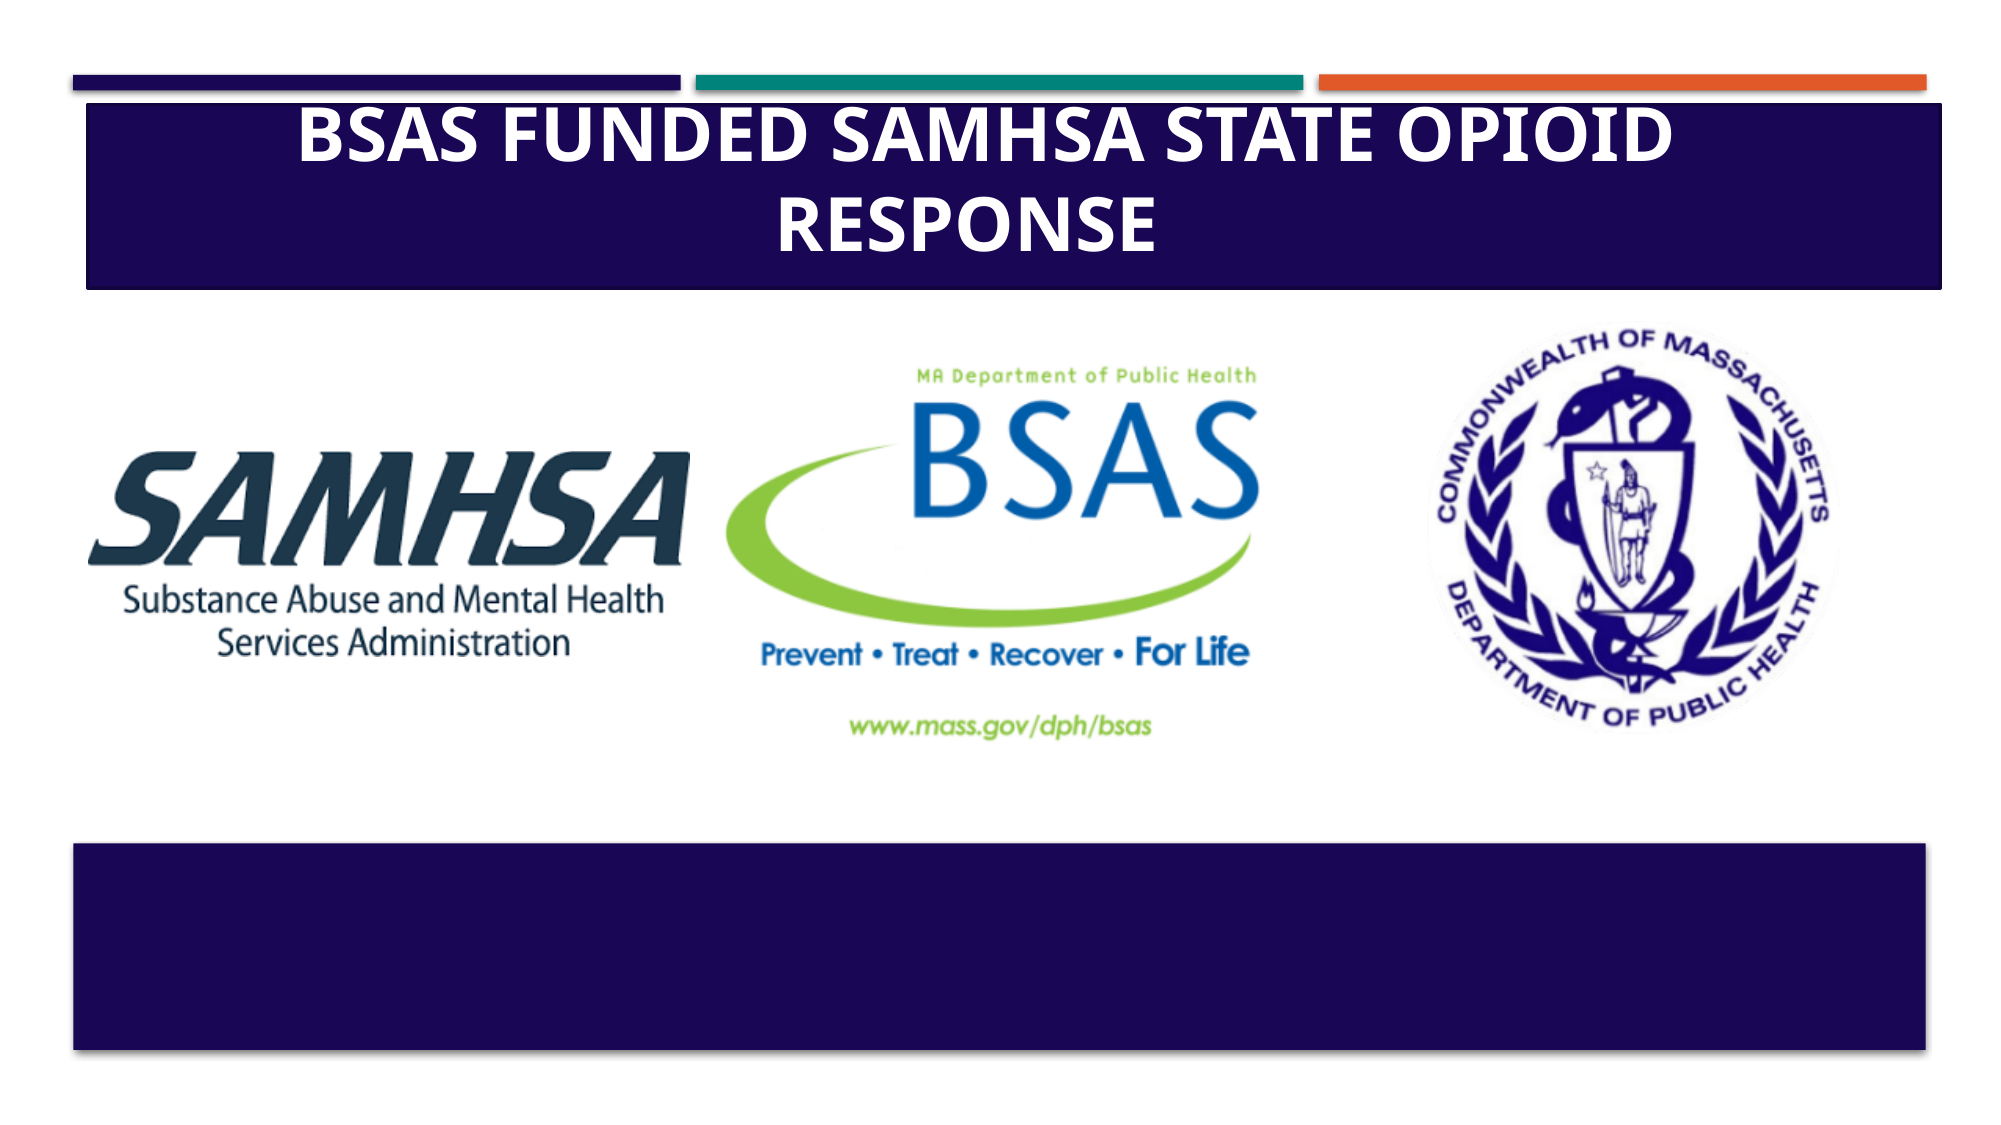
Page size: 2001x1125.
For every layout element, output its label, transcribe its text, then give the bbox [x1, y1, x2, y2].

title Bsas funded Samhsa State opioid response [113, 121, 1859, 274]
picture [87, 450, 691, 657]
picture [1426, 320, 1840, 734]
picture [713, 350, 1315, 758]
text_box [86, 103, 1942, 290]
